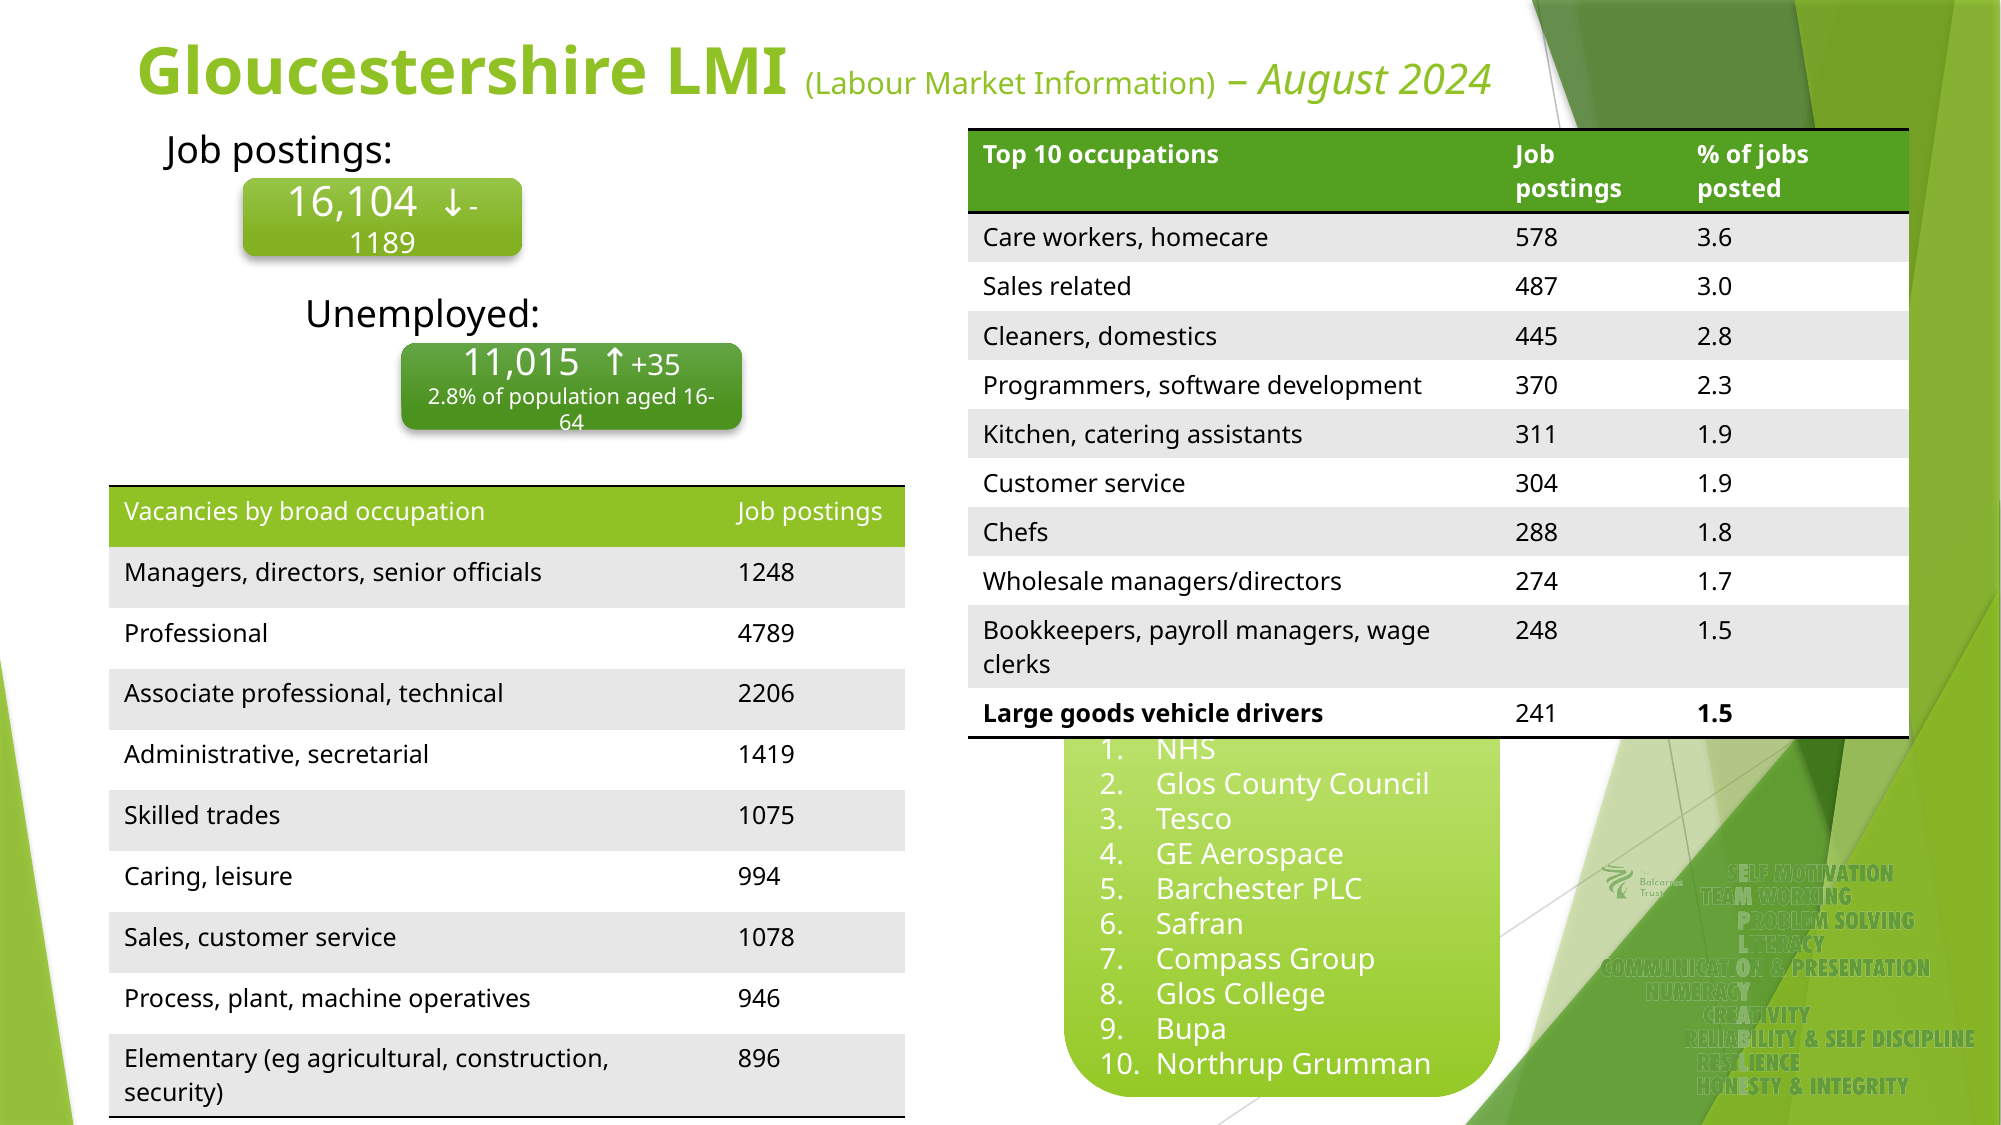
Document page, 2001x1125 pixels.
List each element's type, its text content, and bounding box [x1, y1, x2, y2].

table_cell 1.8 [1682, 507, 1909, 556]
table_cell Administrative, secretarial [109, 730, 723, 790]
text_box 11,015 ↑+35 2.8% of population aged 16-64 [401, 343, 742, 430]
text_box Gloucestershire LMI (Labour Market Information) – August 2024 [121, 29, 1589, 116]
table_cell Associate professional, technical [109, 669, 723, 730]
table_cell 487 [1500, 262, 1682, 311]
table_cell 1078 [723, 912, 905, 973]
table_cell 1075 [723, 790, 905, 851]
table_cell Wholesale managers/directors [968, 556, 1500, 605]
table_cell 1419 [723, 730, 905, 790]
table_cell Caring, leisure [109, 851, 723, 912]
table_header Vacancies by broad occupation [109, 487, 723, 547]
table_cell 994 [723, 851, 905, 912]
table_cell 274 [1500, 556, 1682, 605]
picture [1600, 863, 1975, 1096]
table_cell 248 [1500, 605, 1682, 688]
table_cell 2.8 [1682, 311, 1909, 360]
table_cell 2.3 [1682, 360, 1909, 409]
table_cell 370 [1500, 360, 1682, 409]
table_cell 1.5 [1682, 688, 1909, 736]
table_cell Process, plant, machine operatives [109, 973, 723, 1034]
table_cell Elementary (eg agricultural, construction, security) [109, 1034, 723, 1116]
table_cell 1248 [723, 547, 905, 608]
table_cell 445 [1500, 311, 1682, 360]
table_cell 3.6 [1682, 214, 1909, 262]
table_cell Sales related [968, 262, 1500, 311]
table_header % of jobs posted [1682, 131, 1909, 211]
table_cell 2206 [723, 669, 905, 730]
text_box Top hiring companies: NHS Glos County Council Tesco GE Aerospace Barchester PLC Safran Compass Group Glos College Bupa Northrup Grumman [1064, 739, 1501, 1098]
table_cell 311 [1500, 409, 1682, 458]
table_header Job postings [1500, 131, 1682, 211]
table_cell 946 [723, 973, 905, 1034]
table_cell Skilled trades [109, 790, 723, 851]
table_cell Programmers, software development [968, 360, 1500, 409]
table_header Job postings [723, 487, 905, 547]
table_cell 288 [1500, 507, 1682, 556]
table_cell 578 [1500, 214, 1682, 262]
table_cell 1.7 [1682, 556, 1909, 605]
table_cell Bookkeepers, payroll managers, wage clerks [968, 605, 1500, 688]
table_cell 1.9 [1682, 458, 1909, 507]
table_cell 896 [723, 1034, 905, 1116]
text_box Job postings: [151, 118, 517, 178]
table_cell Care workers, homecare [968, 214, 1500, 262]
table_cell 241 [1500, 688, 1682, 736]
table_cell 1.9 [1682, 409, 1909, 458]
table_cell 4789 [723, 608, 905, 669]
table_cell 1.5 [1682, 605, 1909, 688]
table_header Top 10 occupations [968, 131, 1500, 211]
table_cell Kitchen, catering assistants [968, 409, 1500, 458]
table_cell Large goods vehicle drivers [968, 688, 1500, 736]
table_cell Sales, customer service [109, 912, 723, 973]
table_cell Professional [109, 608, 723, 669]
table_cell Customer service [968, 458, 1500, 507]
table_cell Managers, directors, senior officials [109, 547, 723, 608]
text_box Unemployed: [290, 282, 656, 343]
table_cell Cleaners, domestics [968, 311, 1500, 360]
table_cell Chefs [968, 507, 1500, 556]
text_box 16,104 ↓-1189 [242, 178, 523, 257]
table_cell 304 [1500, 458, 1682, 507]
table_cell 3.0 [1682, 262, 1909, 311]
